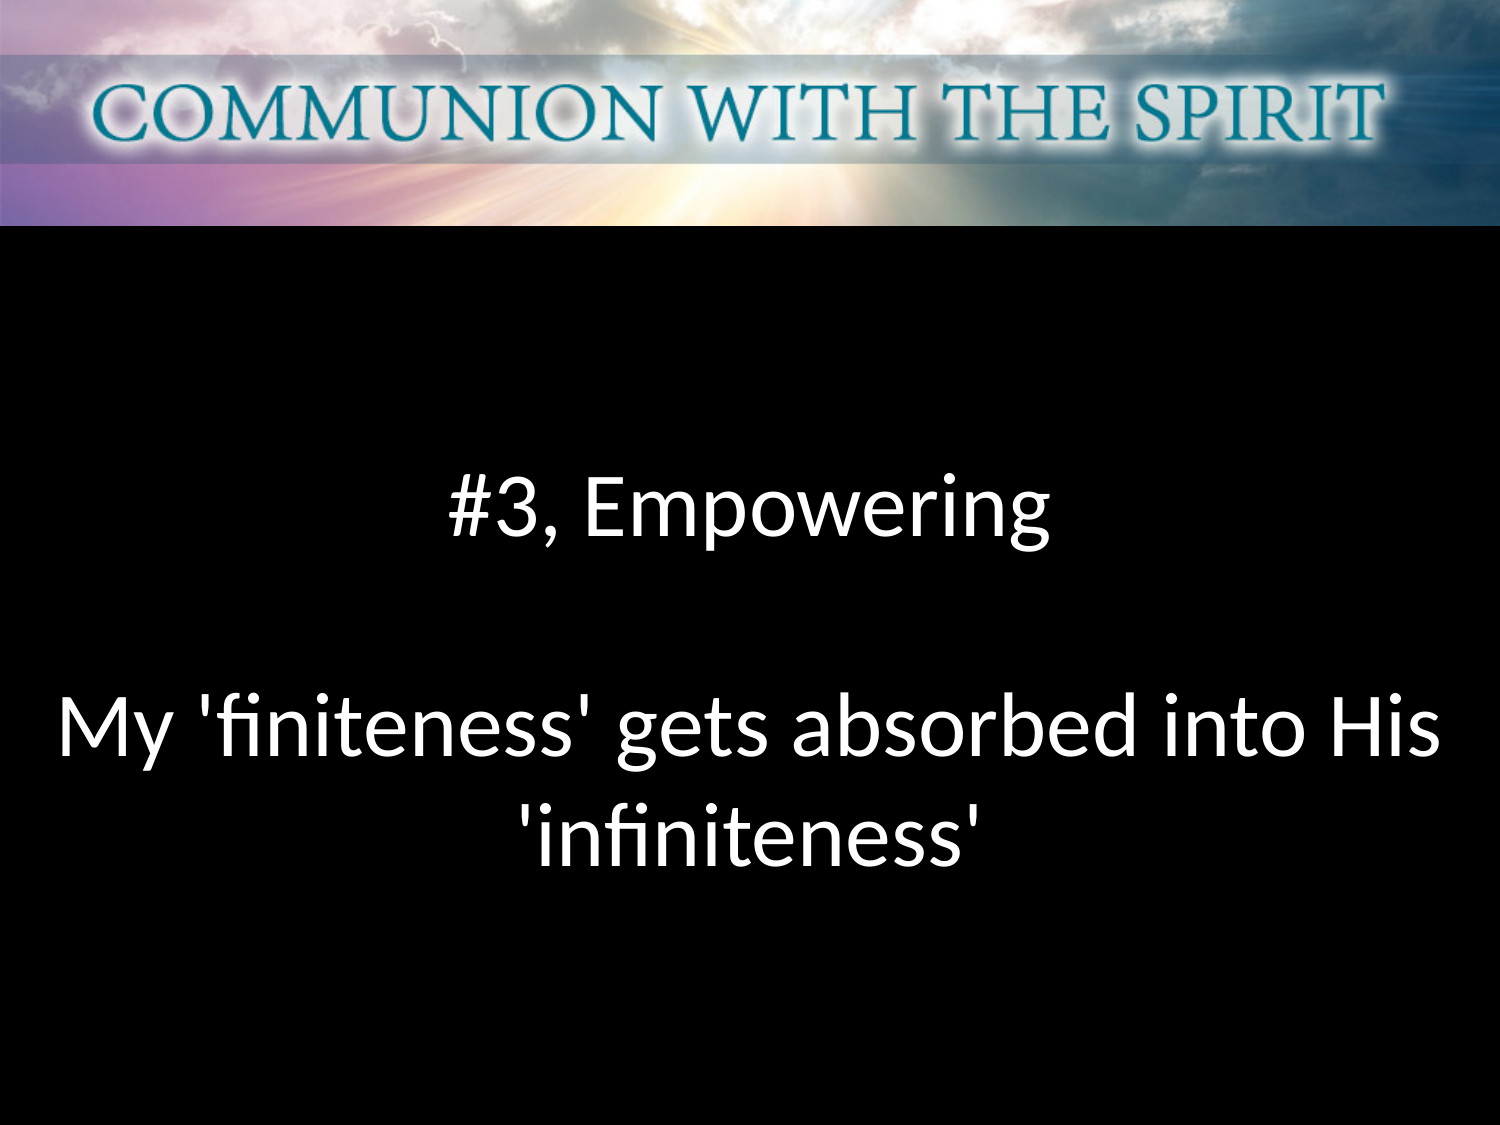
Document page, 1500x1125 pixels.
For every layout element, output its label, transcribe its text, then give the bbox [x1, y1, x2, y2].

picture [0, 0, 1500, 226]
text_box #3, Empowering My 'finiteness' gets absorbed into His 'infiniteness' [0, 437, 1500, 892]
